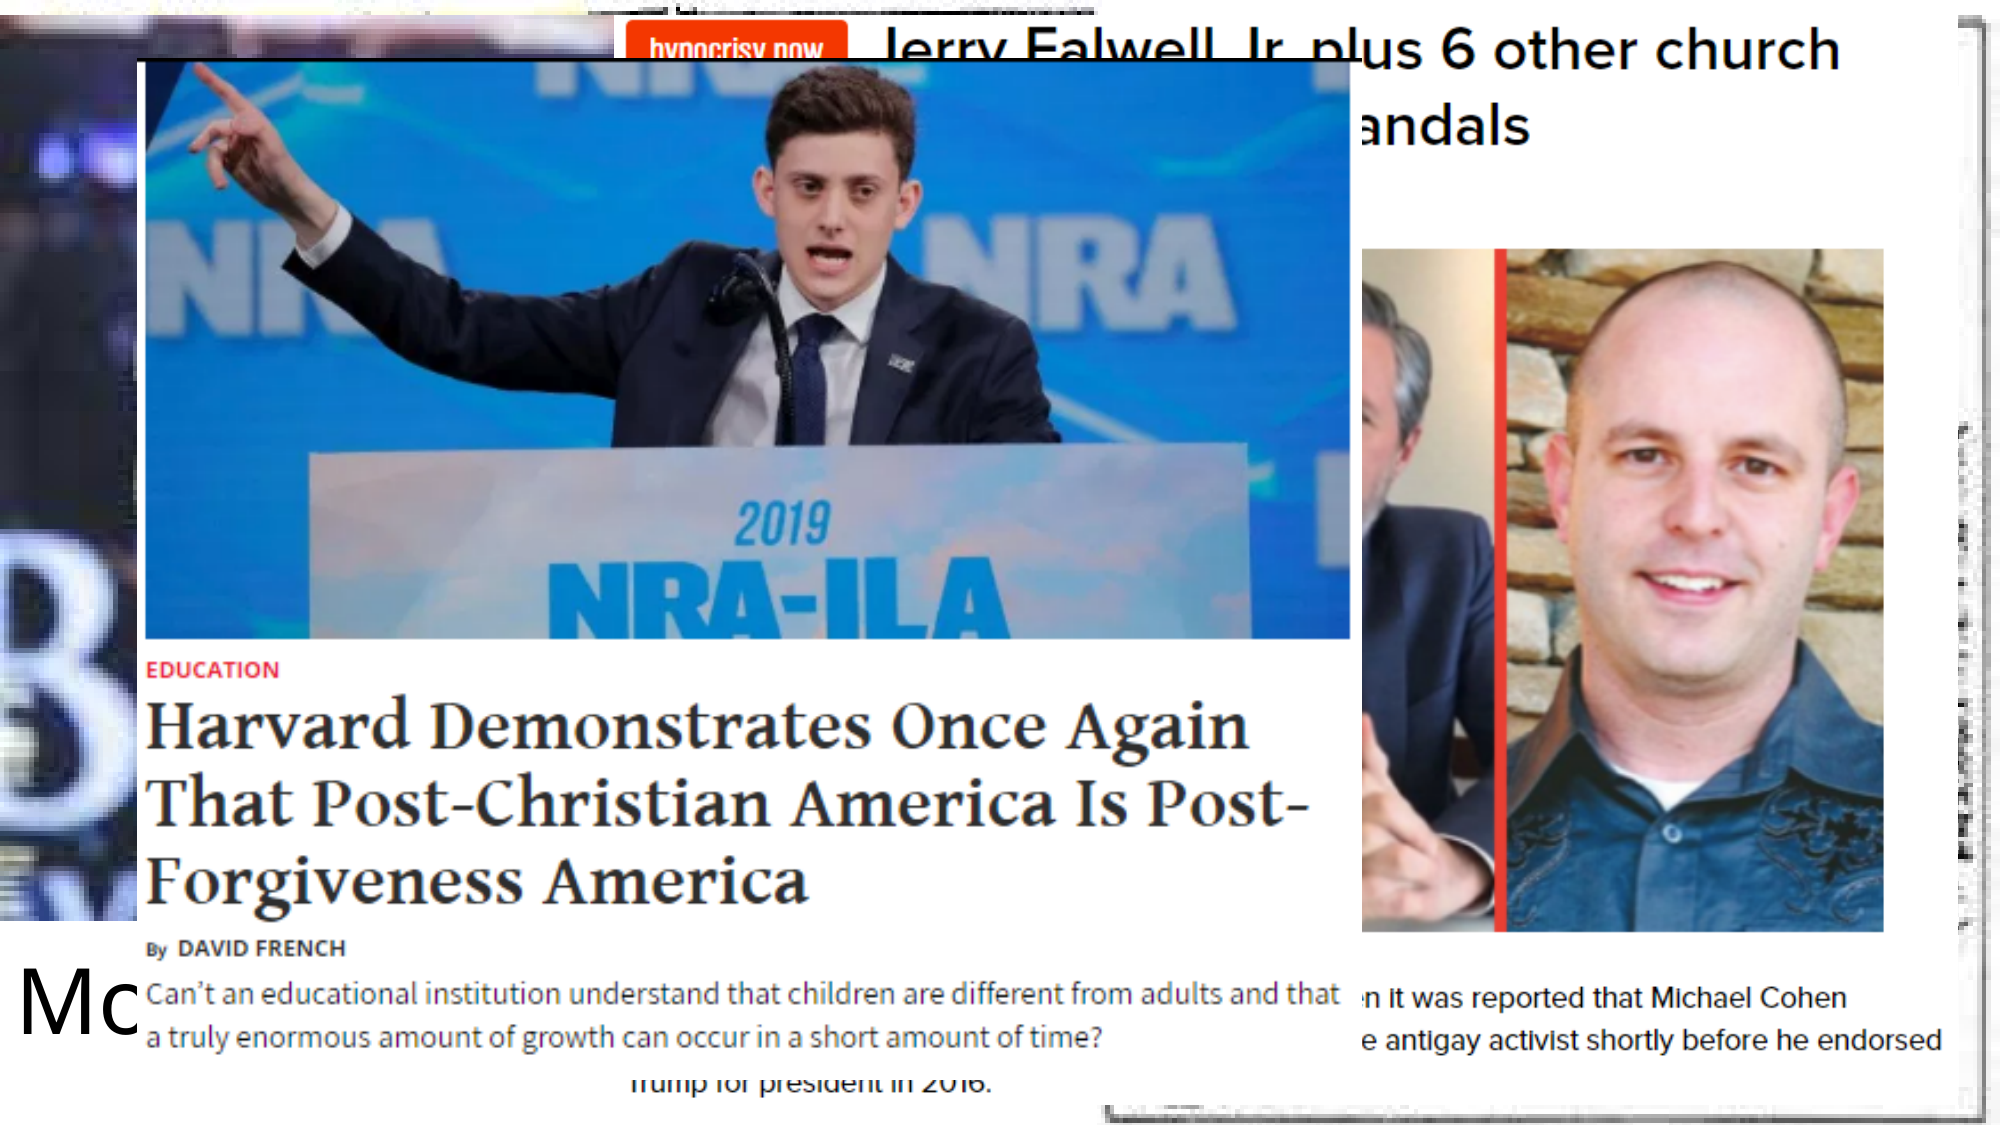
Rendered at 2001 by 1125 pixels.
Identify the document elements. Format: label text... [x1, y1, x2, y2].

picture [0, 0, 2000, 1125]
title Moral Majority [0, 921, 1097, 1114]
